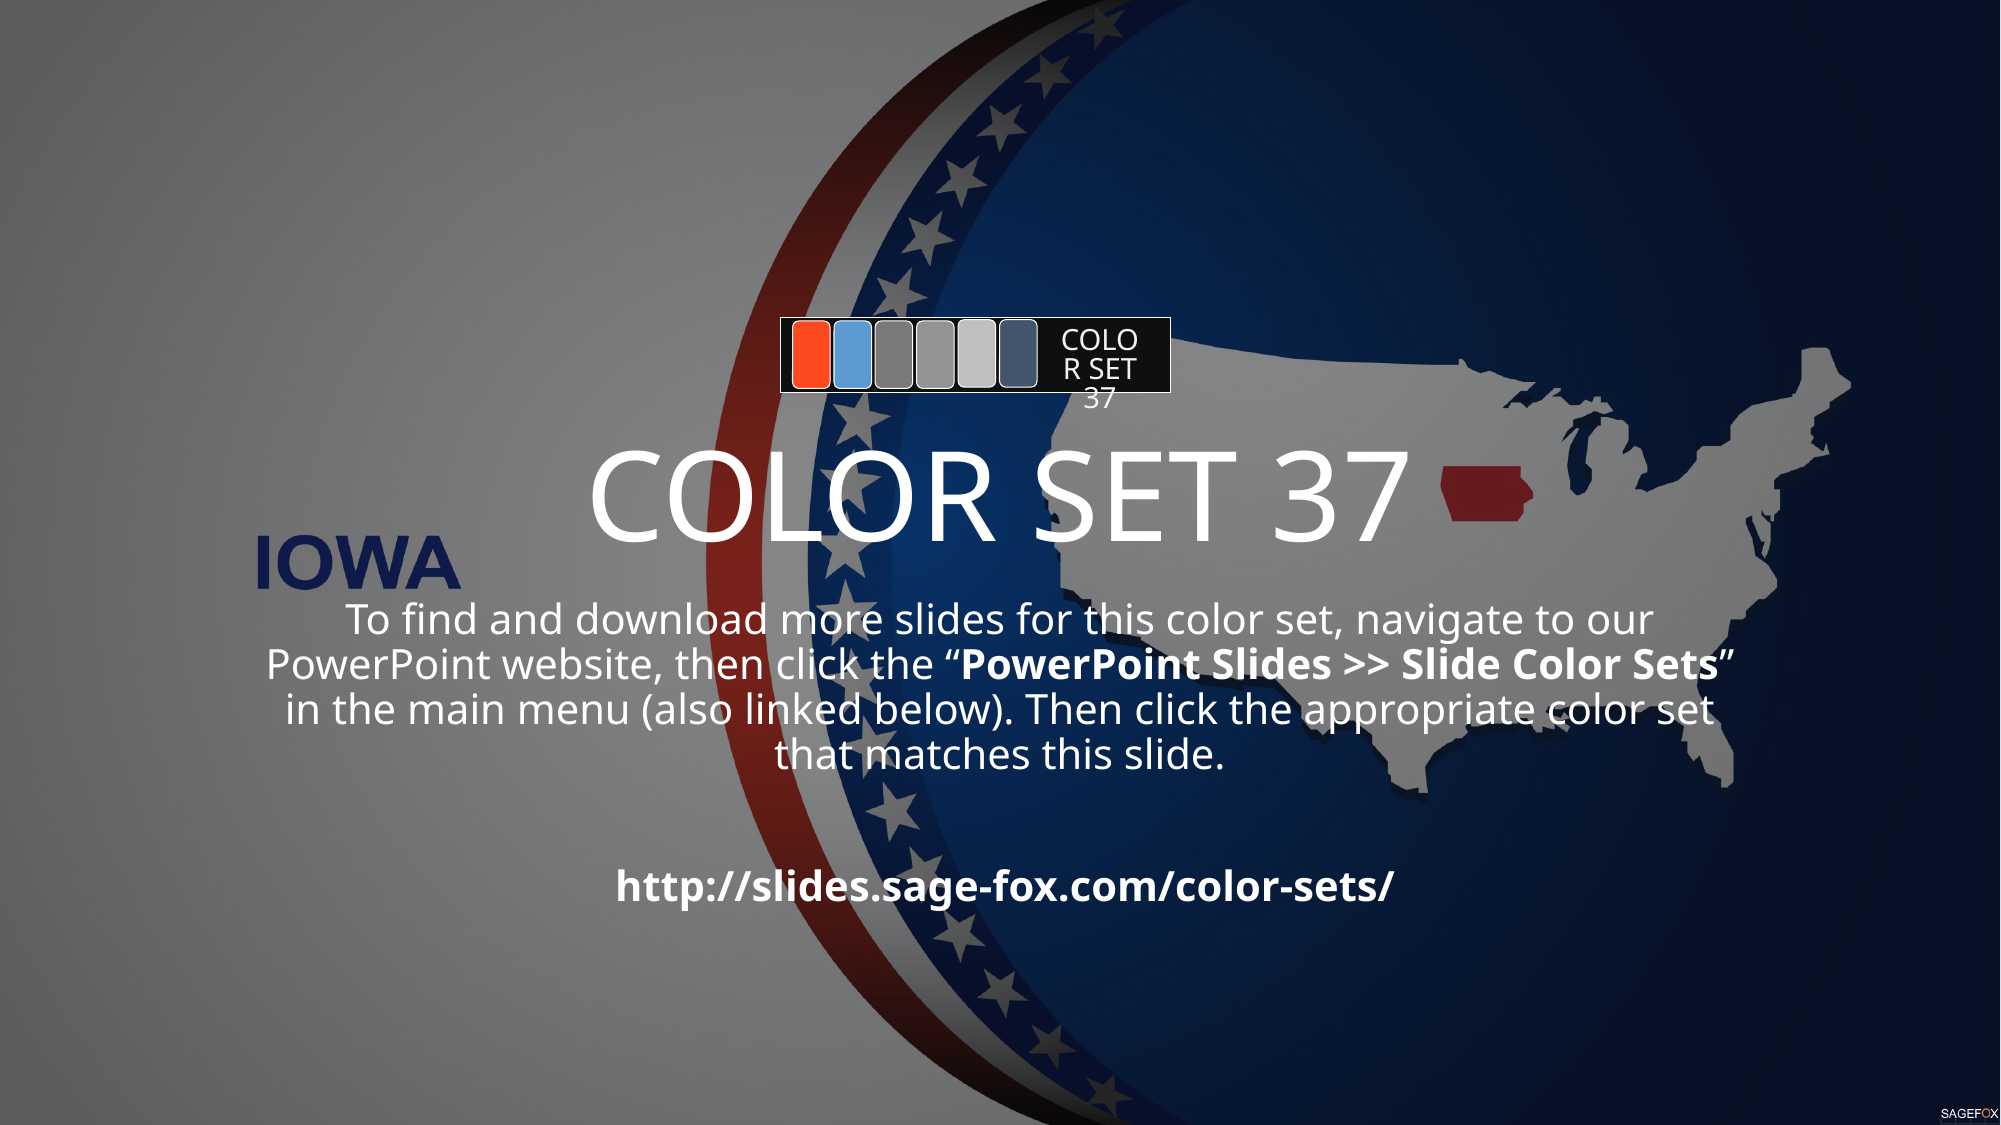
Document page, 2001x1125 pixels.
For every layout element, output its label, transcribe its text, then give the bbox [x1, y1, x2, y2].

subtitle To find and download more slides for this color set, navigate to our PowerPoint website, then click the “PowerPoint Slides >> Slide Color Sets” in the main menu (also linked below). Then click the appropriate color set that matches this slide. http://slides.sage-fox.com/color-sets/ [249, 590, 1750, 863]
title COLOR SET 37 [249, 184, 1750, 576]
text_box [780, 317, 1171, 395]
picture [0, 0, 2001, 1125]
